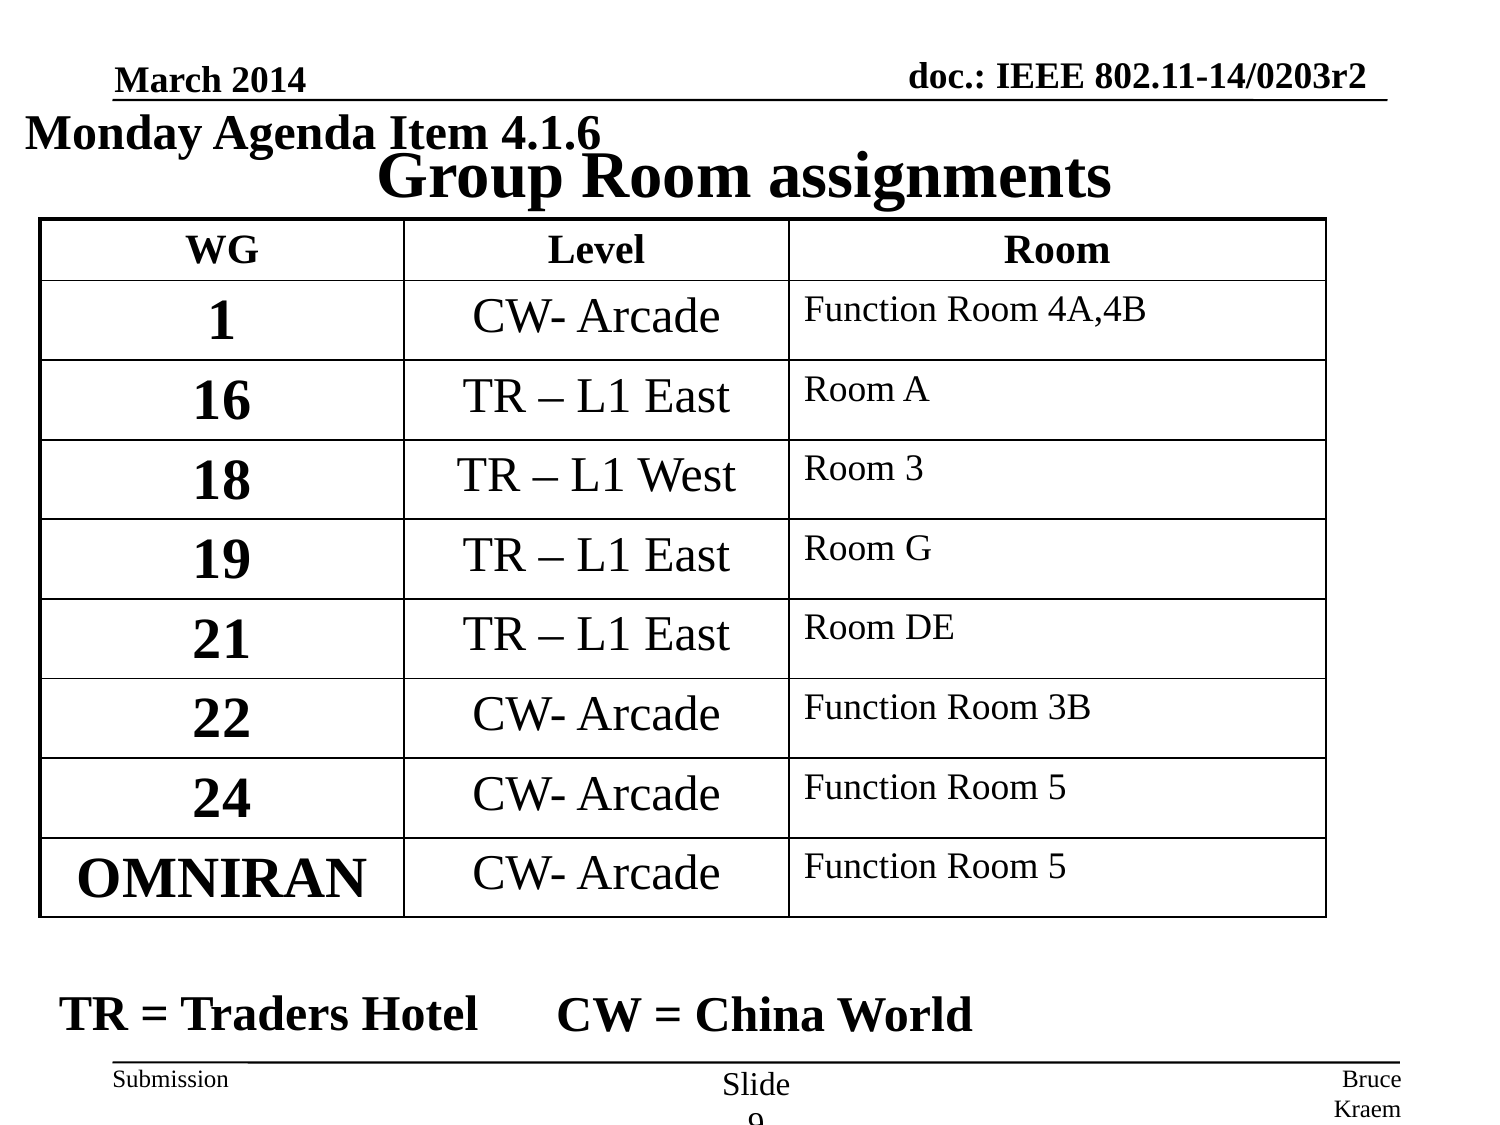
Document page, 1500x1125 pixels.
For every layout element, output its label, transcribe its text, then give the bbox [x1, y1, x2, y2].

title Group Room assignments [107, 129, 1383, 212]
table_cell 21 [42, 600, 403, 678]
table_cell Function Room 5 [790, 839, 1325, 916]
table_header WG [42, 221, 403, 280]
table_cell CW- Arcade [405, 679, 788, 757]
table_cell 22 [42, 679, 403, 757]
table_cell Function Room 3B [790, 679, 1325, 757]
table_header Level [405, 221, 788, 280]
table_cell CW- Arcade [405, 759, 788, 837]
text_box Monday Agenda Item 4.1.6 [10, 92, 629, 167]
table_cell Room A [790, 361, 1325, 439]
table_cell OMNIRAN [42, 839, 403, 916]
table_cell CW- Arcade [405, 281, 788, 359]
table_cell Room DE [790, 600, 1325, 678]
table_cell Room 3 [790, 441, 1325, 518]
table_cell 18 [42, 441, 403, 518]
table_cell 1 [42, 281, 403, 359]
table_cell Function Room 4A,4B [790, 281, 1325, 359]
table_cell 16 [42, 361, 403, 439]
table_header Room [790, 221, 1325, 280]
table_cell TR – L1 East [405, 520, 788, 598]
table_cell TR – L1 East [405, 600, 788, 678]
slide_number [114, 54, 366, 92]
table_cell 24 [42, 759, 403, 837]
slide_number Slide 9 [721, 1062, 792, 1093]
text_box TR = Traders Hotel [44, 973, 494, 1049]
table_cell 19 [42, 520, 403, 598]
table_cell TR – L1 East [405, 361, 788, 439]
table_cell TR – L1 West [405, 441, 788, 518]
text_box CW = China World [541, 974, 988, 1049]
table_cell CW- Arcade [405, 839, 788, 916]
table_cell Function Room 5 [790, 759, 1325, 837]
table_cell Room G [790, 520, 1325, 598]
footer Bruce Kraemer, Marvell [1325, 1062, 1402, 1093]
